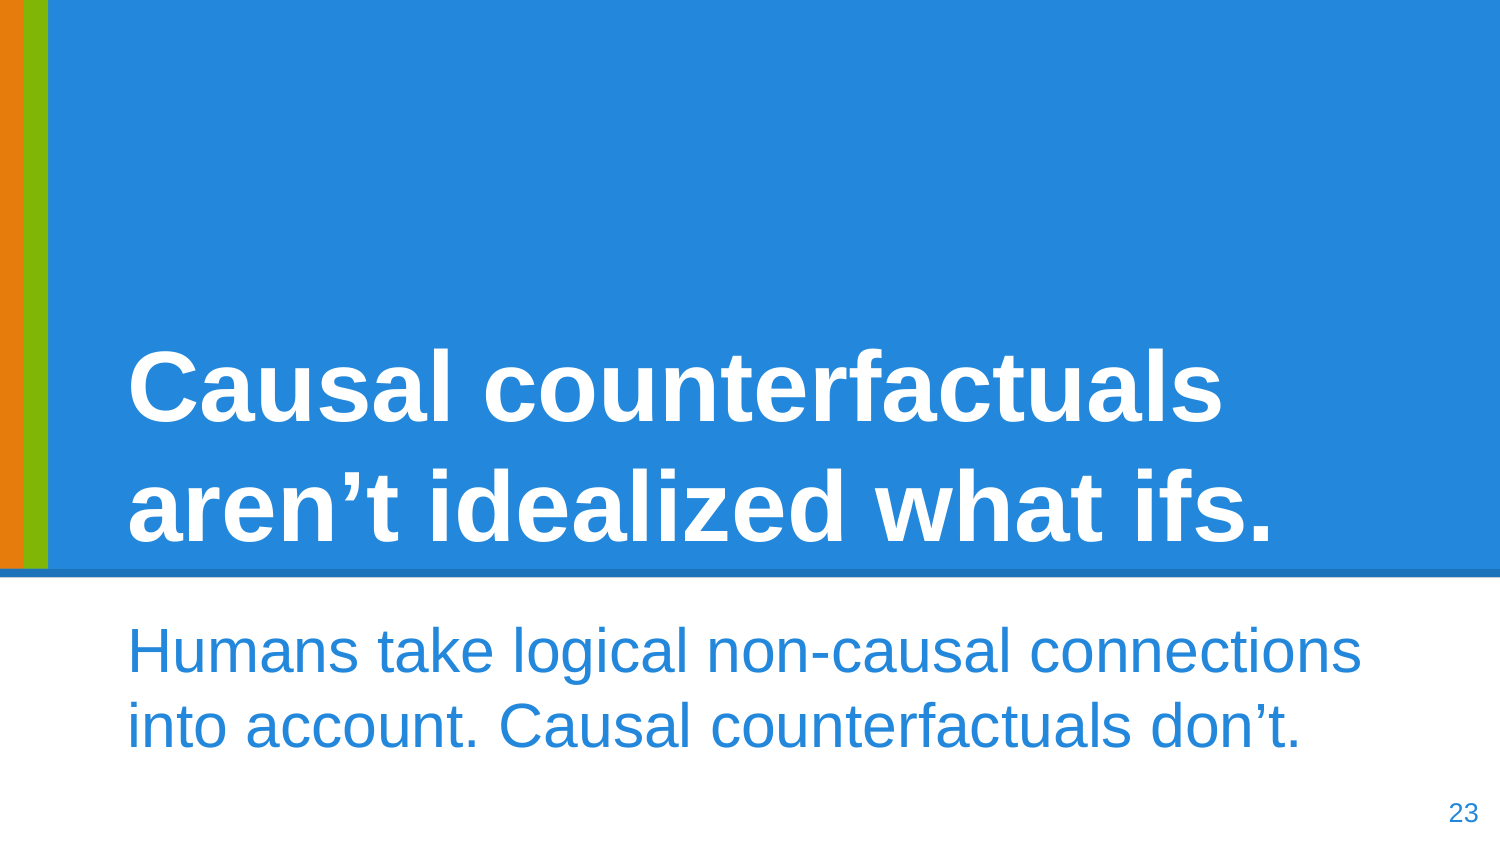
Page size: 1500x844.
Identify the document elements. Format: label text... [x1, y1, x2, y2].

text_box [0, 0, 24, 569]
text_box [24, 0, 49, 569]
subtitle Humans take logical non-causal connections into account. Causal counterfactuals don’t. [112, 594, 1388, 777]
title Causal counterfactuals aren’t idealized what ifs. [112, 306, 1388, 577]
slide_number ‹#› [1403, 779, 1494, 844]
